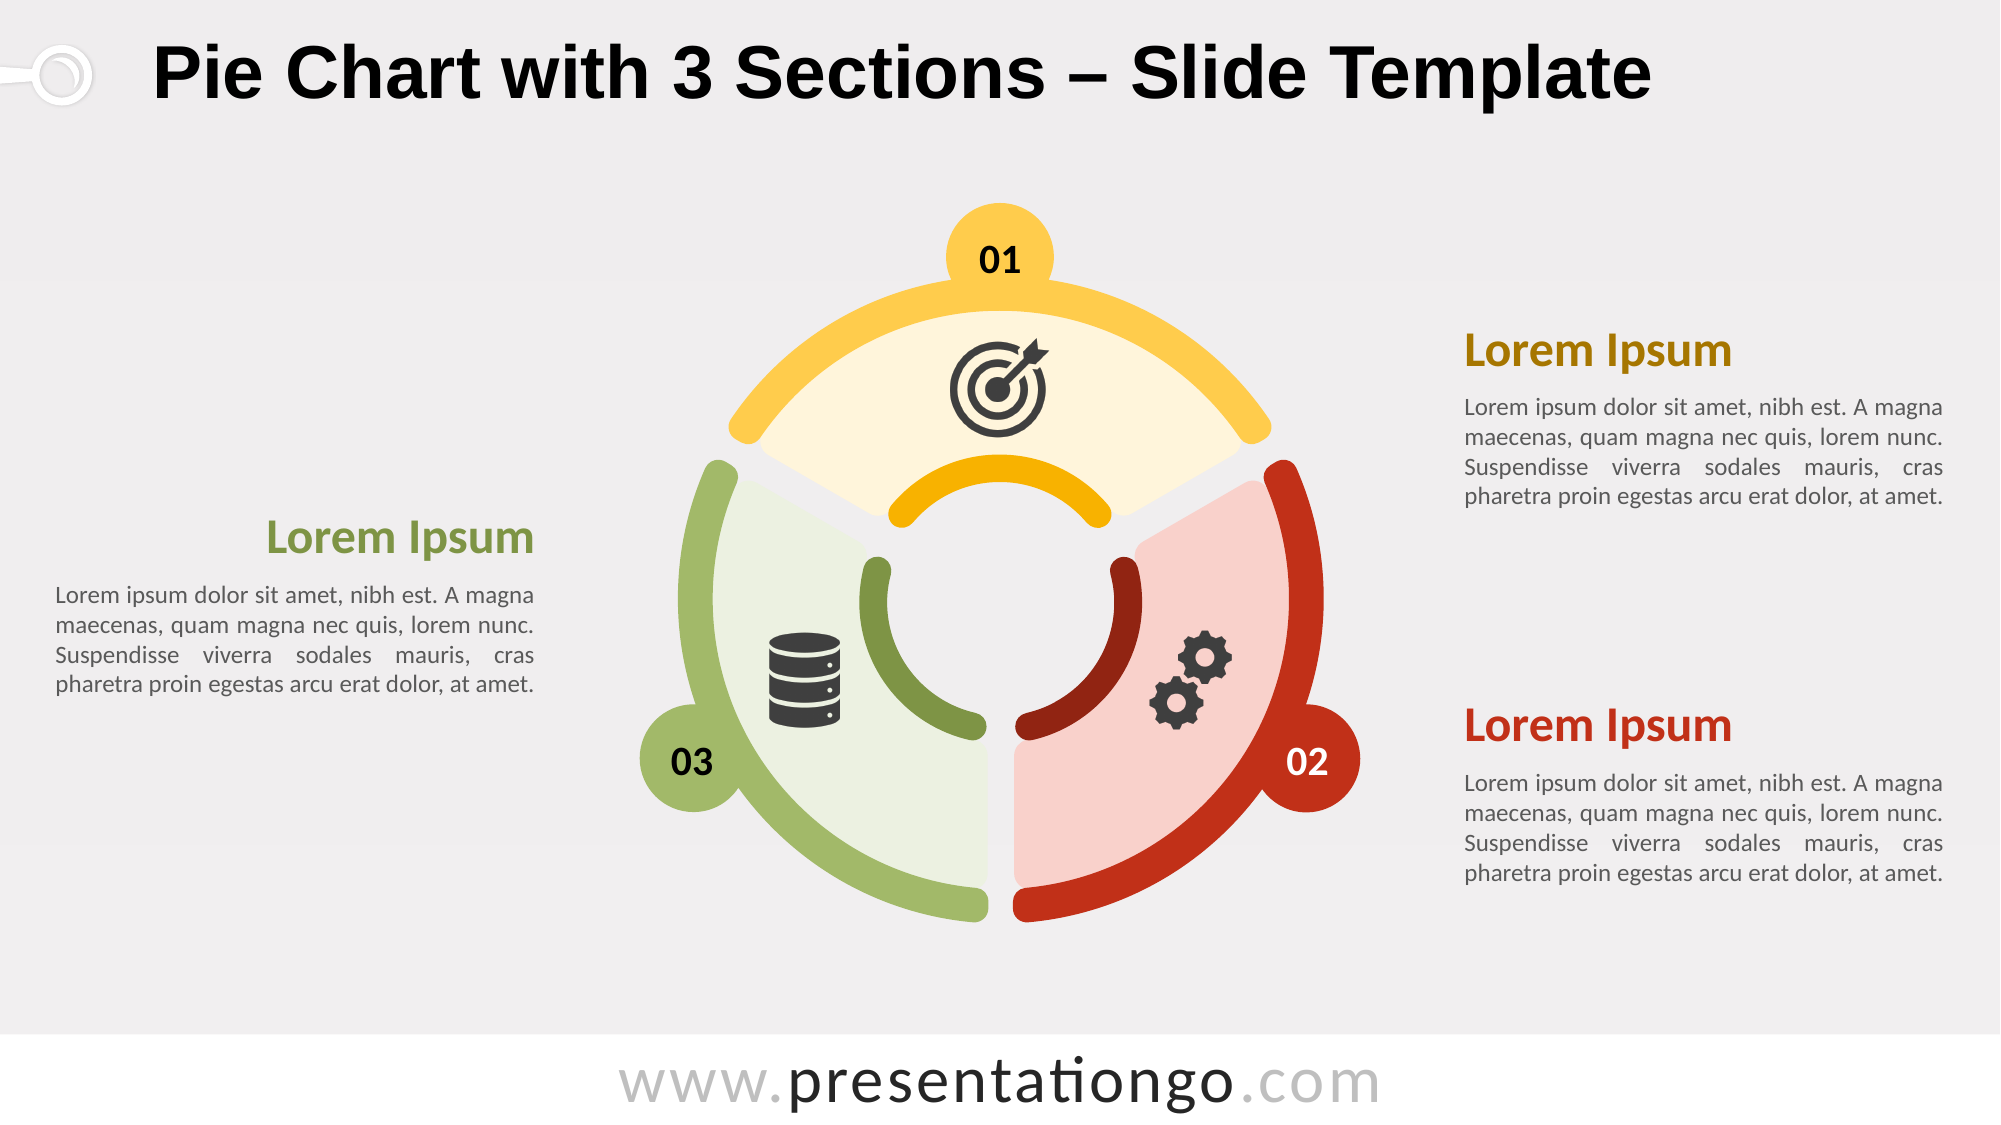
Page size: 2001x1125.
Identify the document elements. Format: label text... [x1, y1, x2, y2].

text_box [1464, 683, 1945, 896]
picture [744, 619, 865, 740]
picture [1130, 619, 1251, 740]
picture [939, 327, 1060, 448]
title Pie Chart with 3 Sections – Slide Template [137, 26, 1863, 148]
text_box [55, 495, 536, 708]
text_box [1464, 307, 1945, 520]
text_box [639, 202, 1361, 923]
